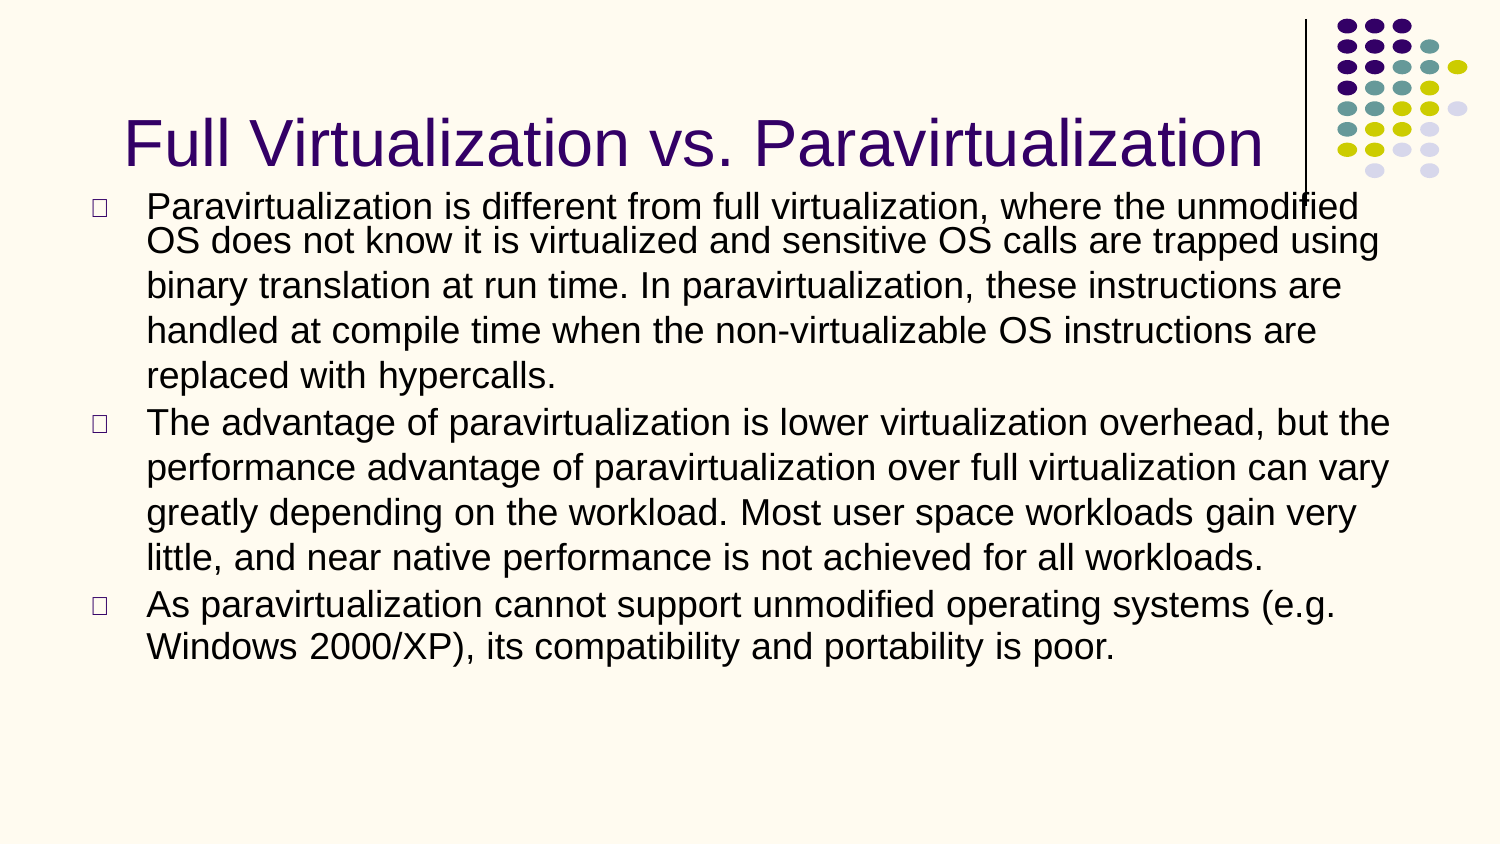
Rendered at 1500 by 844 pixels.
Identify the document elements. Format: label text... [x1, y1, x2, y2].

text_box [1420, 142, 1440, 157]
text_box [1365, 122, 1385, 137]
text_box [1365, 101, 1385, 117]
text_box [1365, 39, 1385, 54]
text_box [1337, 122, 1358, 137]
text_box Paravirtualization is different from full virtualization, where the unmodified [144, 186, 1366, 218]
text_box [1420, 80, 1440, 96]
text_box [1337, 142, 1358, 157]
text_box  [87, 591, 116, 615]
text_box  [87, 193, 116, 217]
text_box [1392, 122, 1412, 137]
text_box OS does not know it is virtualized and sensitive OS calls are trapped using binary translation at run time. In paravirtualization, these instructions are handled at compile time when the non-virtualizable OS instructions are replaced with hypercalls. [144, 220, 1387, 353]
text_box [1337, 18, 1358, 34]
text_box [1420, 101, 1440, 117]
text_box [1420, 60, 1440, 75]
text_box [1392, 101, 1412, 117]
text_box [1337, 80, 1358, 96]
text_box [1447, 101, 1468, 117]
text_box [1365, 163, 1385, 179]
text_box [1365, 60, 1385, 75]
text_box [1392, 39, 1412, 54]
text_box [1337, 60, 1358, 75]
text_box [1337, 39, 1358, 54]
text_box [1392, 18, 1412, 34]
text_box The advantage of paravirtualization is lower virtualization overhead, but the performance advantage of paravirtualization over full virtualization can vary greatly depending on the workload. Most user space workloads gain very little, and near native performance is not achieved for all workloads. [144, 402, 1398, 536]
text_box [1392, 80, 1412, 96]
text_box [1392, 142, 1412, 157]
text_box [1365, 142, 1385, 157]
text_box [1447, 60, 1468, 75]
text_box [1392, 60, 1412, 75]
text_box [1420, 122, 1440, 137]
text_box [1337, 101, 1358, 117]
text_box  [87, 409, 116, 433]
text_box [1365, 18, 1385, 34]
text_box Full Virtualization vs. Paravirtualization [121, 109, 1277, 163]
text_box [1365, 80, 1385, 96]
text_box [1420, 39, 1440, 54]
text_box [1420, 163, 1440, 179]
text_box As paravirtualization cannot support unmodified operating systems (e.g. Windows 2000/XP), its compatibility and portability is poor. [144, 585, 1344, 651]
